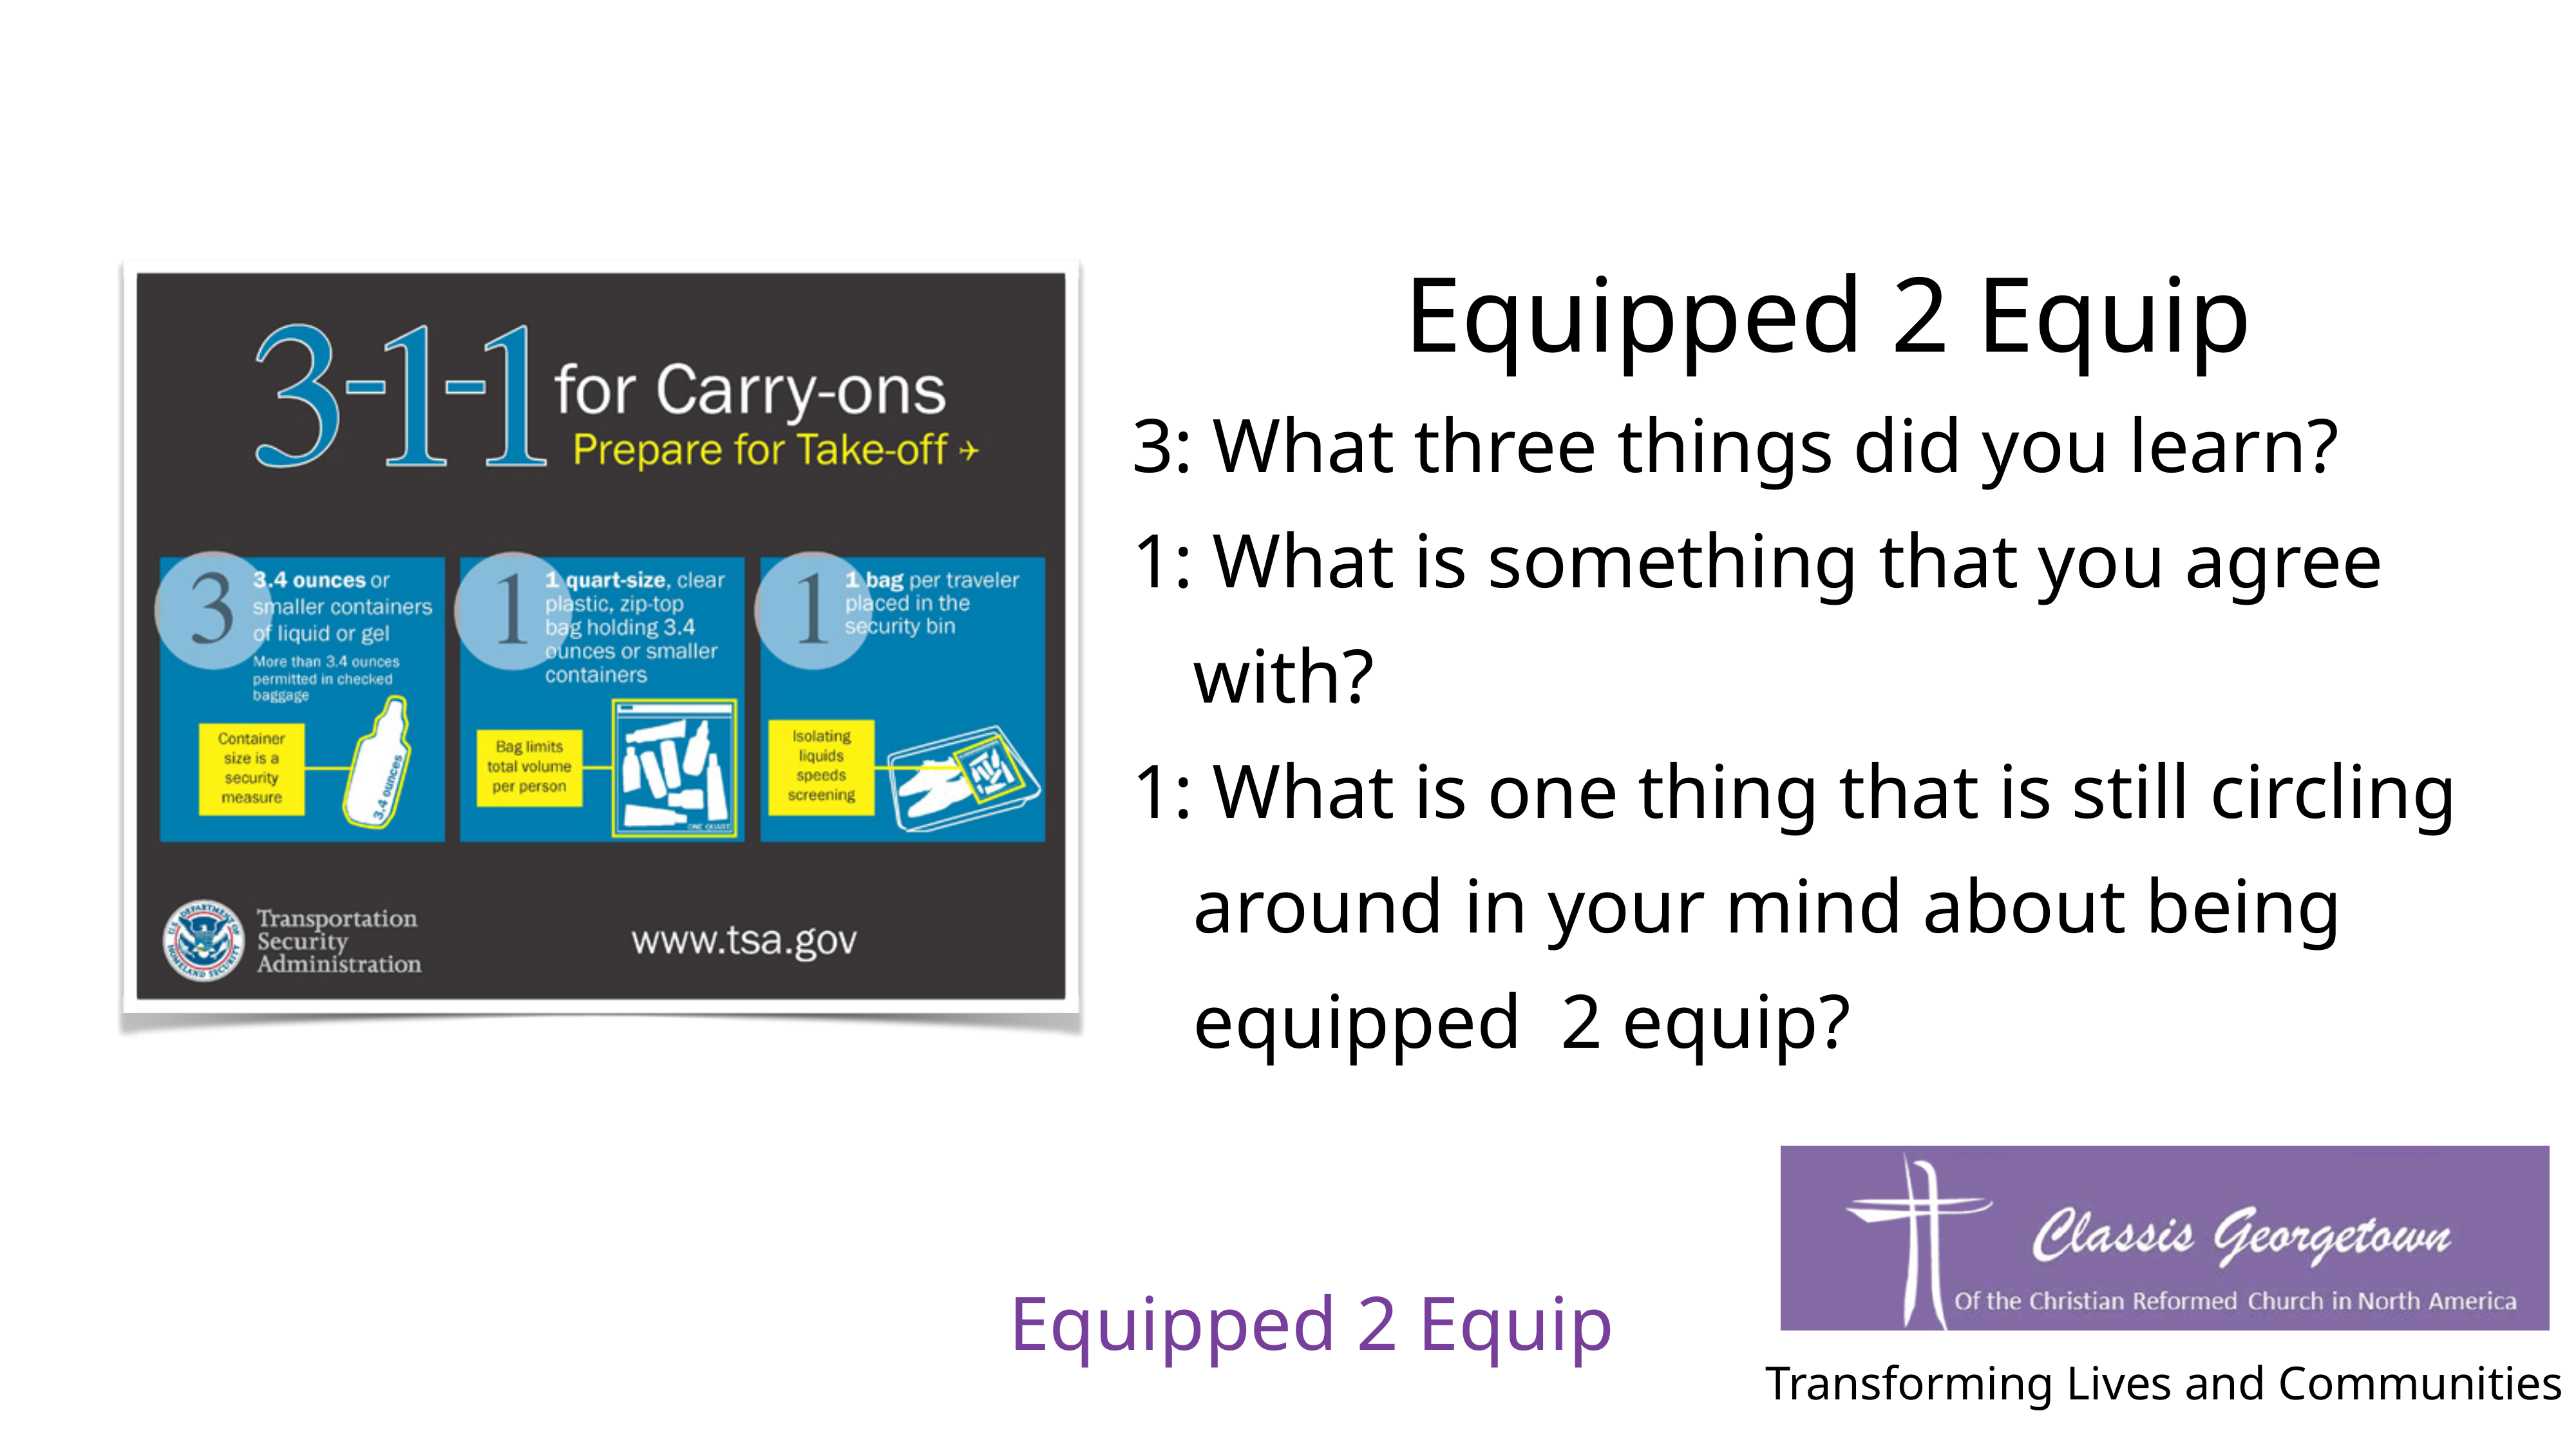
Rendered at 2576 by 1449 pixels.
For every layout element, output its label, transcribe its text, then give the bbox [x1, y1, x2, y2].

text_box Equipped 2 Equip [1001, 1242, 1622, 1372]
picture [1781, 1145, 2550, 1331]
text_box Transforming Lives and Communities [1695, 1347, 2576, 1417]
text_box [117, 259, 1087, 1041]
title Equipped 2 Equip 3: What three things did you learn? 1: What is something that you agree with? 1: What is one thing that is still circling around in your mind about being equipped 2 equip? [1123, 203, 2533, 1296]
